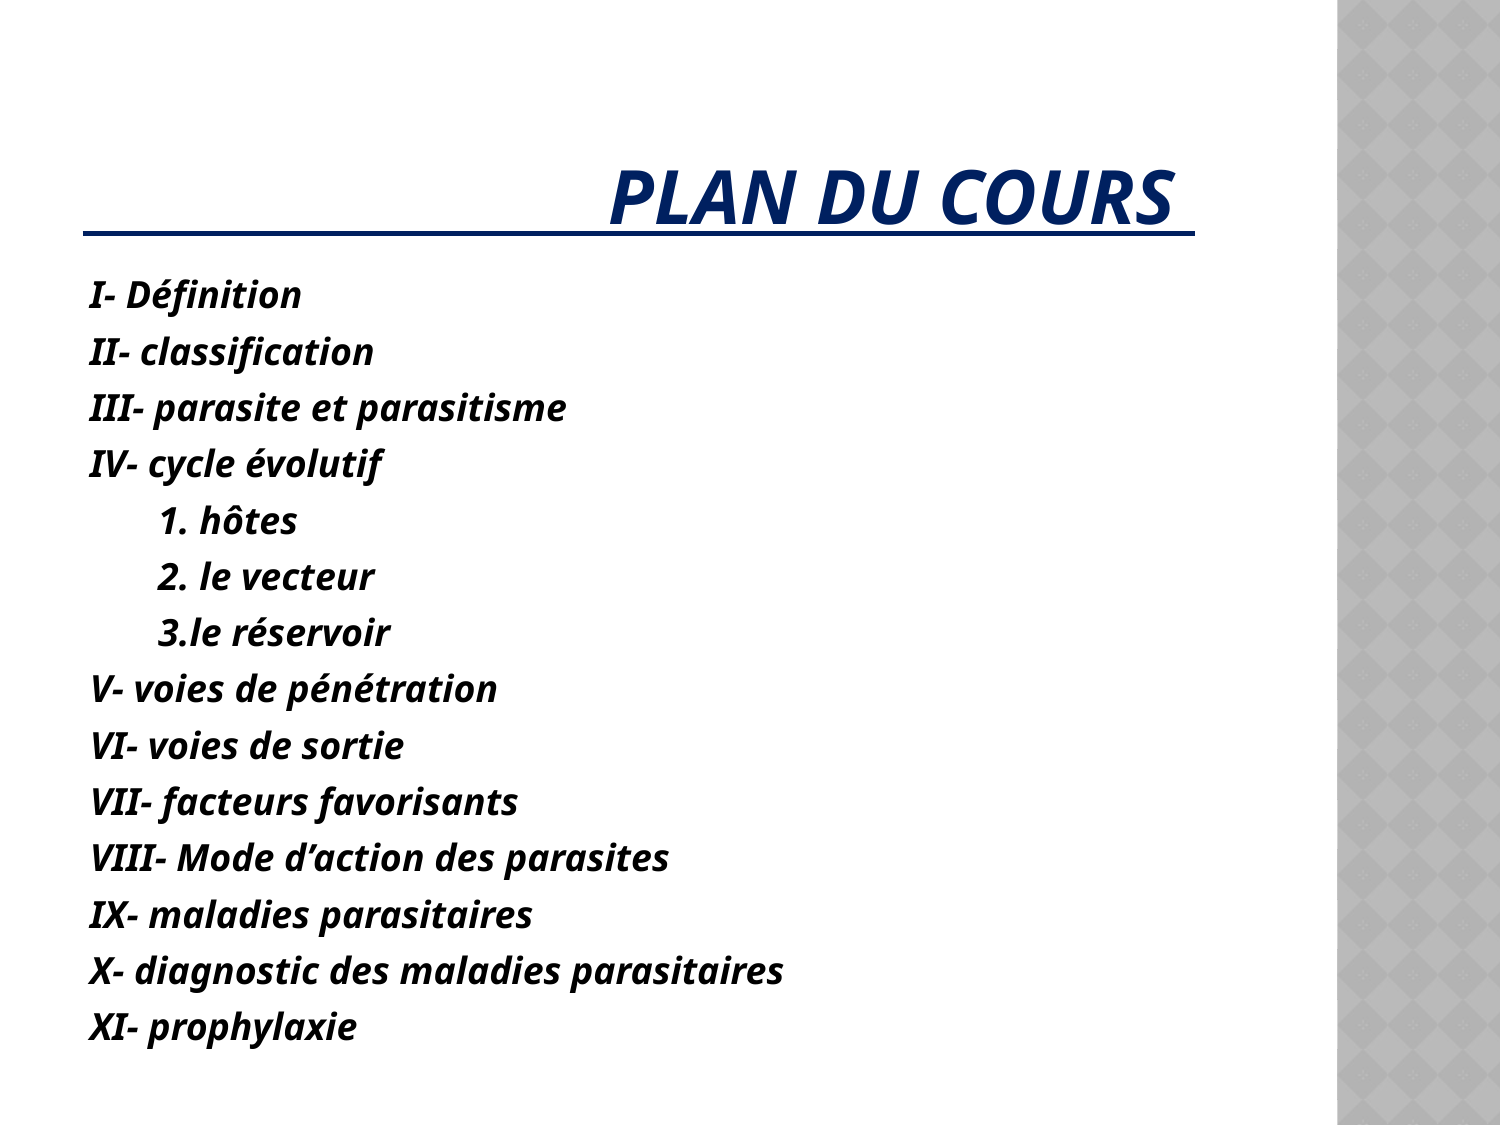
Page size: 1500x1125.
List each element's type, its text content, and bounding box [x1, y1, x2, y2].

title Plan du cours [75, 52, 1263, 240]
list I- Définition II- classification III- parasite et parasitisme IV- cycle évolutif 1. hôtes 2. le vecteur 3.le réservoir V- voies de pénétration VI- voies de sortie VII- facteurs favorisants VIII- Mode d’action des parasites IX- maladies parasitaires X- diagnostic des maladies parasitaires XI- prophylaxie [75, 264, 1263, 1059]
